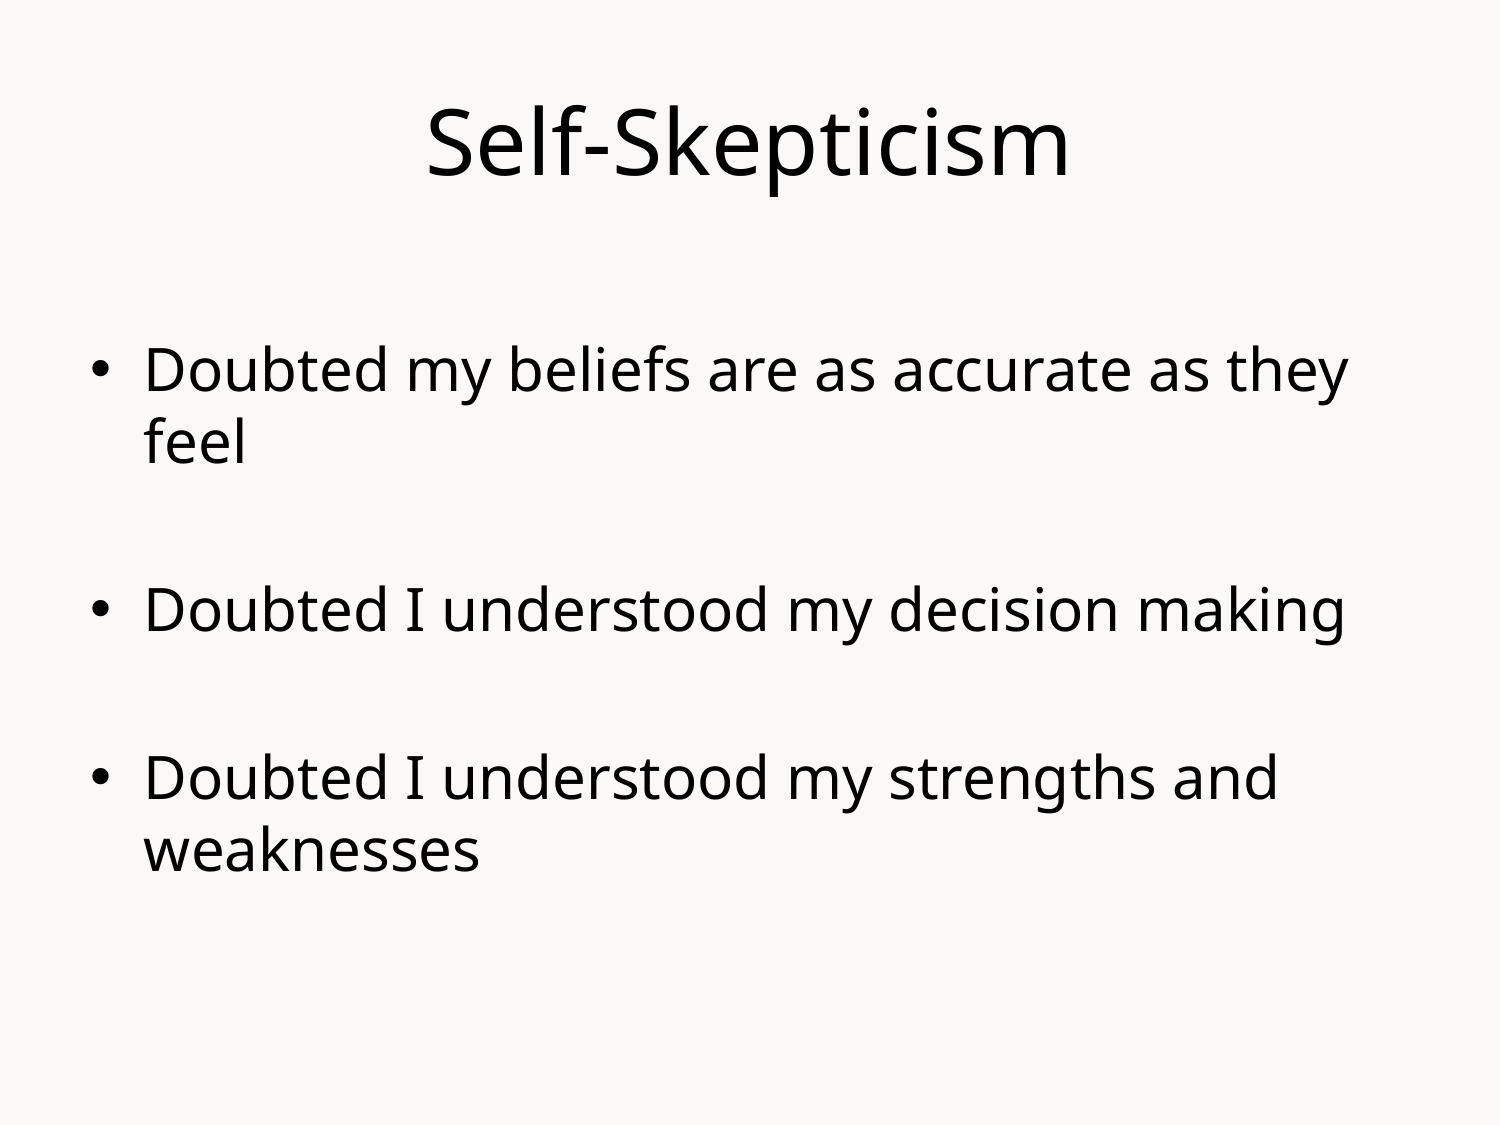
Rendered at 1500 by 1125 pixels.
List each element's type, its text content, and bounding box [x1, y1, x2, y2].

title Self-Skepticism [75, 45, 1425, 233]
list Doubted my beliefs are as accurate as they feel Doubted I understood my decision making Doubted I understood my strengths and weaknesses [75, 240, 1425, 891]
